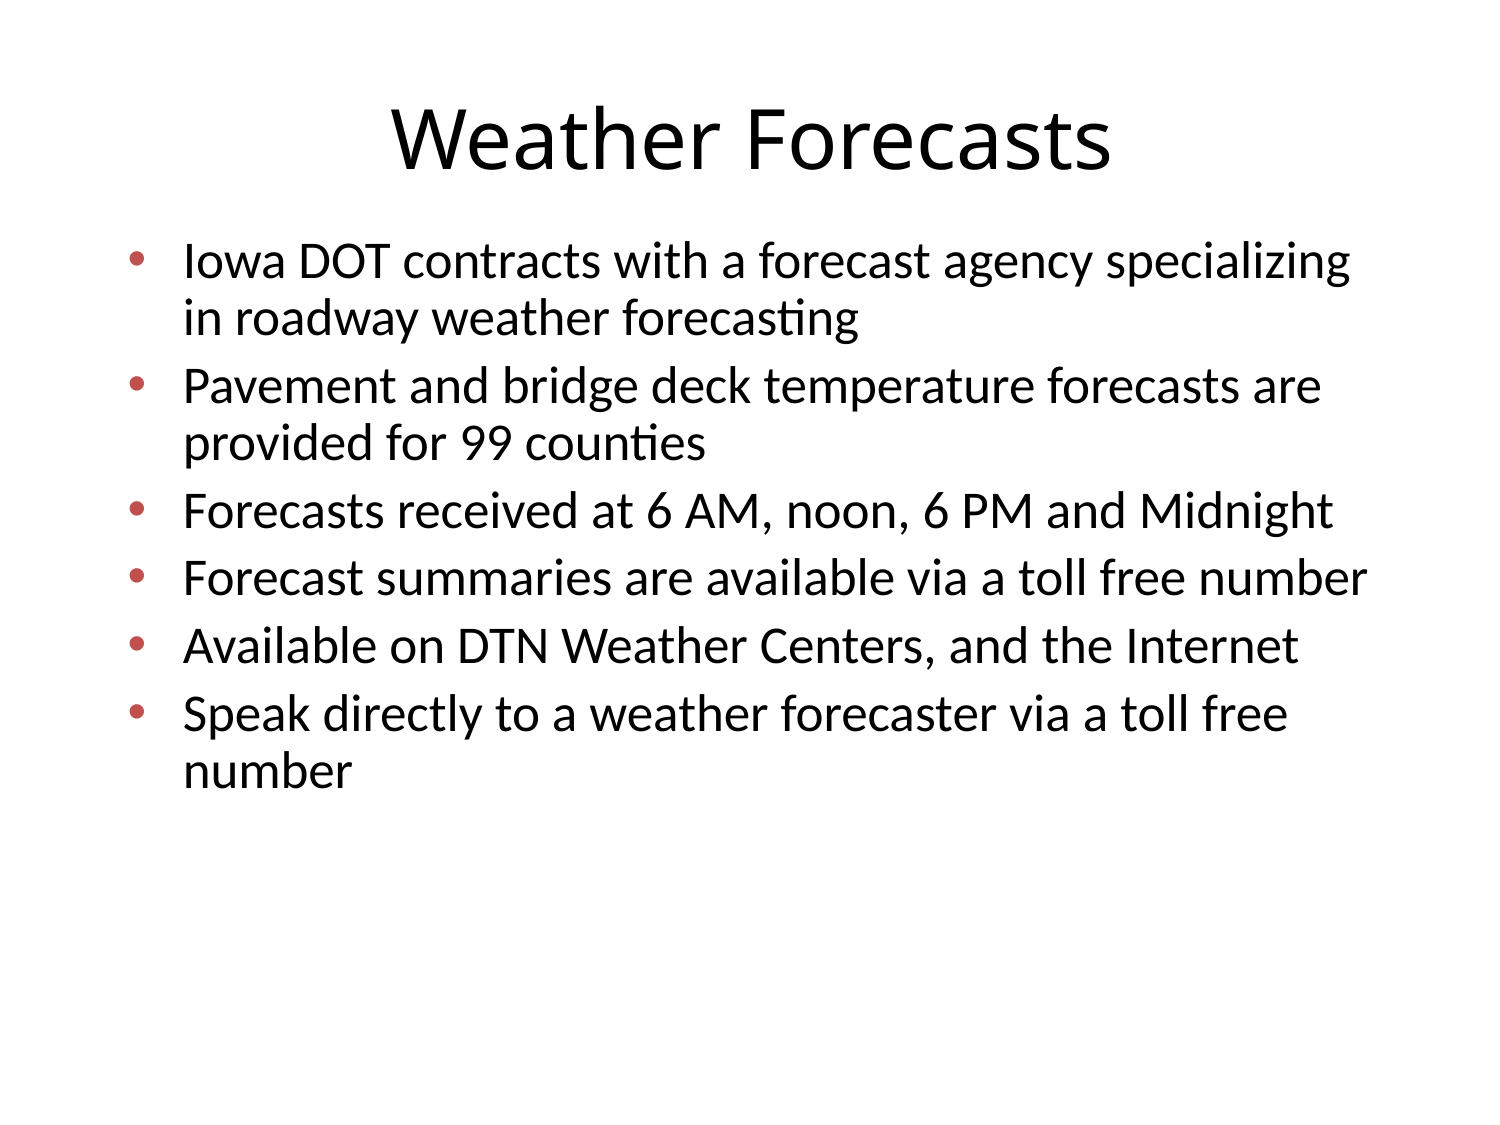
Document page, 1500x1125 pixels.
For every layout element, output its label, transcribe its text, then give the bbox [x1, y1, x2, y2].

title Weather Forecasts [135, 55, 1369, 218]
list Iowa DOT contracts with a forecast agency specializing in roadway weather forecasting Pavement and bridge deck temperature forecasts are provided for 99 counties Forecasts received at 6 AM, noon, 6 PM and Midnight Forecast summaries are available via a toll free number Available on DTN Weather Centers, and the Internet Speak directly to a weather forecaster via a toll free number [112, 224, 1388, 900]
